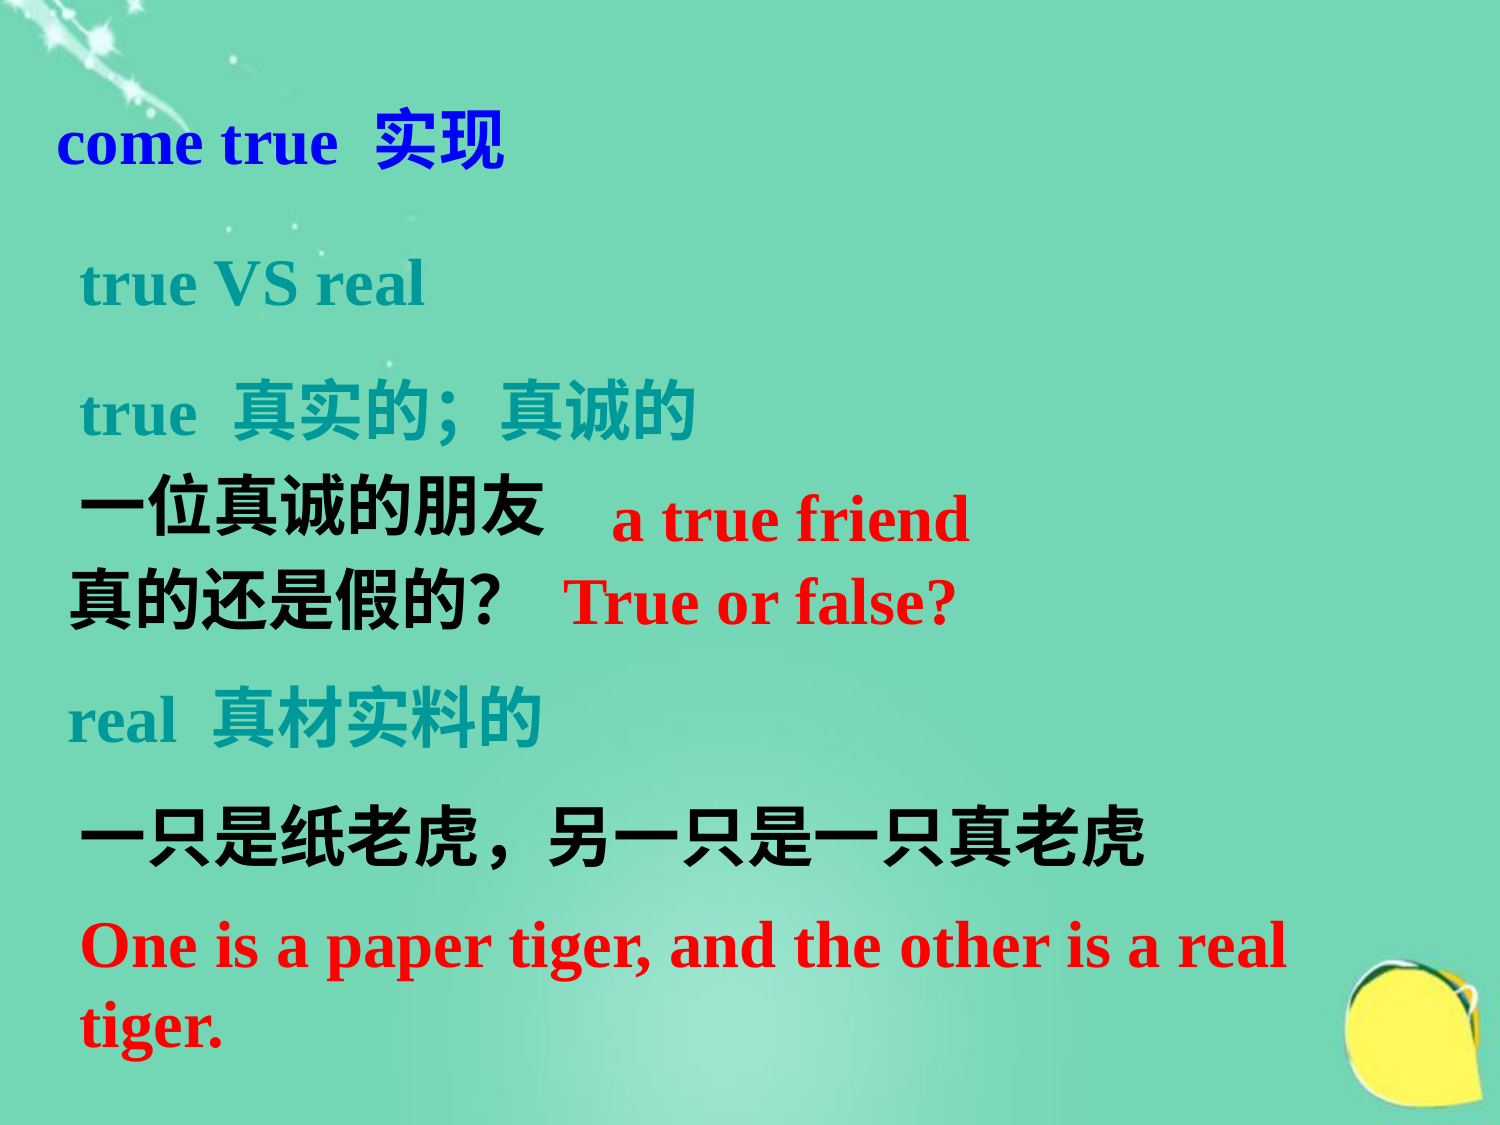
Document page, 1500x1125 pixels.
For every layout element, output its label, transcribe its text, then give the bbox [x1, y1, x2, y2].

text_box a true friend [786, 467, 1022, 563]
text_box True or false? [549, 550, 975, 646]
text_box real 真材实料的 [53, 668, 774, 764]
picture [0, 0, 1500, 1125]
text_box come true 实现 [41, 90, 1459, 185]
text_box 真的还是假的？ [53, 550, 549, 646]
text_box 一位真诚的朋友 [65, 456, 786, 550]
text_box One is a paper tiger, and the other is a real tiger. [65, 893, 1453, 1068]
text_box 一只是纸老虎，另一只是一只真老虎 [65, 786, 1270, 882]
text_box true VS real [65, 231, 786, 327]
text_box true 真实的；真诚的 [65, 361, 786, 456]
